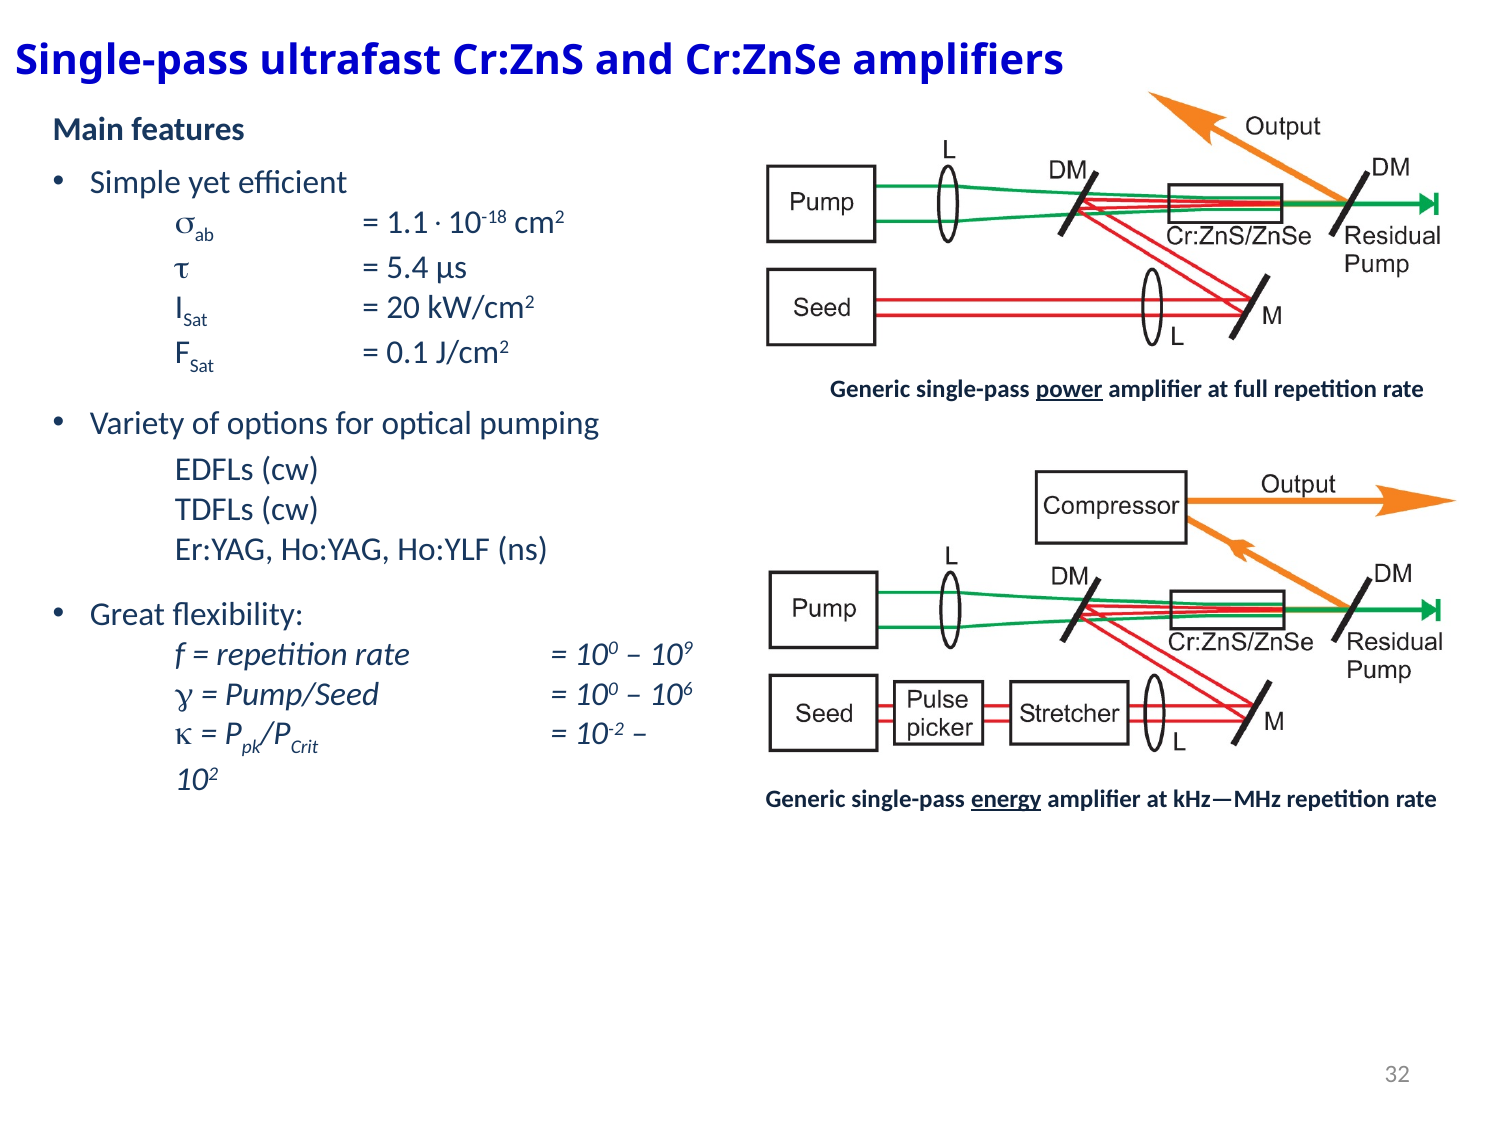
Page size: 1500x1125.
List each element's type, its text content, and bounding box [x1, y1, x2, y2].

title Single-pass ultrafast Cr:ZnS and Cr:ZnSe amplifiers [0, 0, 1350, 160]
text_box Generic single-pass power amplifier at full repetition rate [801, 365, 1459, 410]
slide_number 32 [1074, 1042, 1425, 1103]
text_box Generic single-pass energy amplifier at kHz—MHz repetition rate [749, 774, 1459, 820]
picture [762, 462, 1459, 755]
picture [762, 87, 1445, 354]
text_box Main features Simple yet efficient ab = 1.110-18 cm2  = 5.4 µs ISat = 20 kW/cm2 FSat = 0.1 J/cm2 Variety of options for optical pumping EDFLs (cw) TDFLs (cw) Er:YAG, Ho:YAG, Ho:YLF (ns) Great flexibility: f = repetition rate = 100 – 109  = Pump/Seed = 100 – 106  = Ppk/PCrit = 10-2 – 102 [37, 99, 713, 805]
